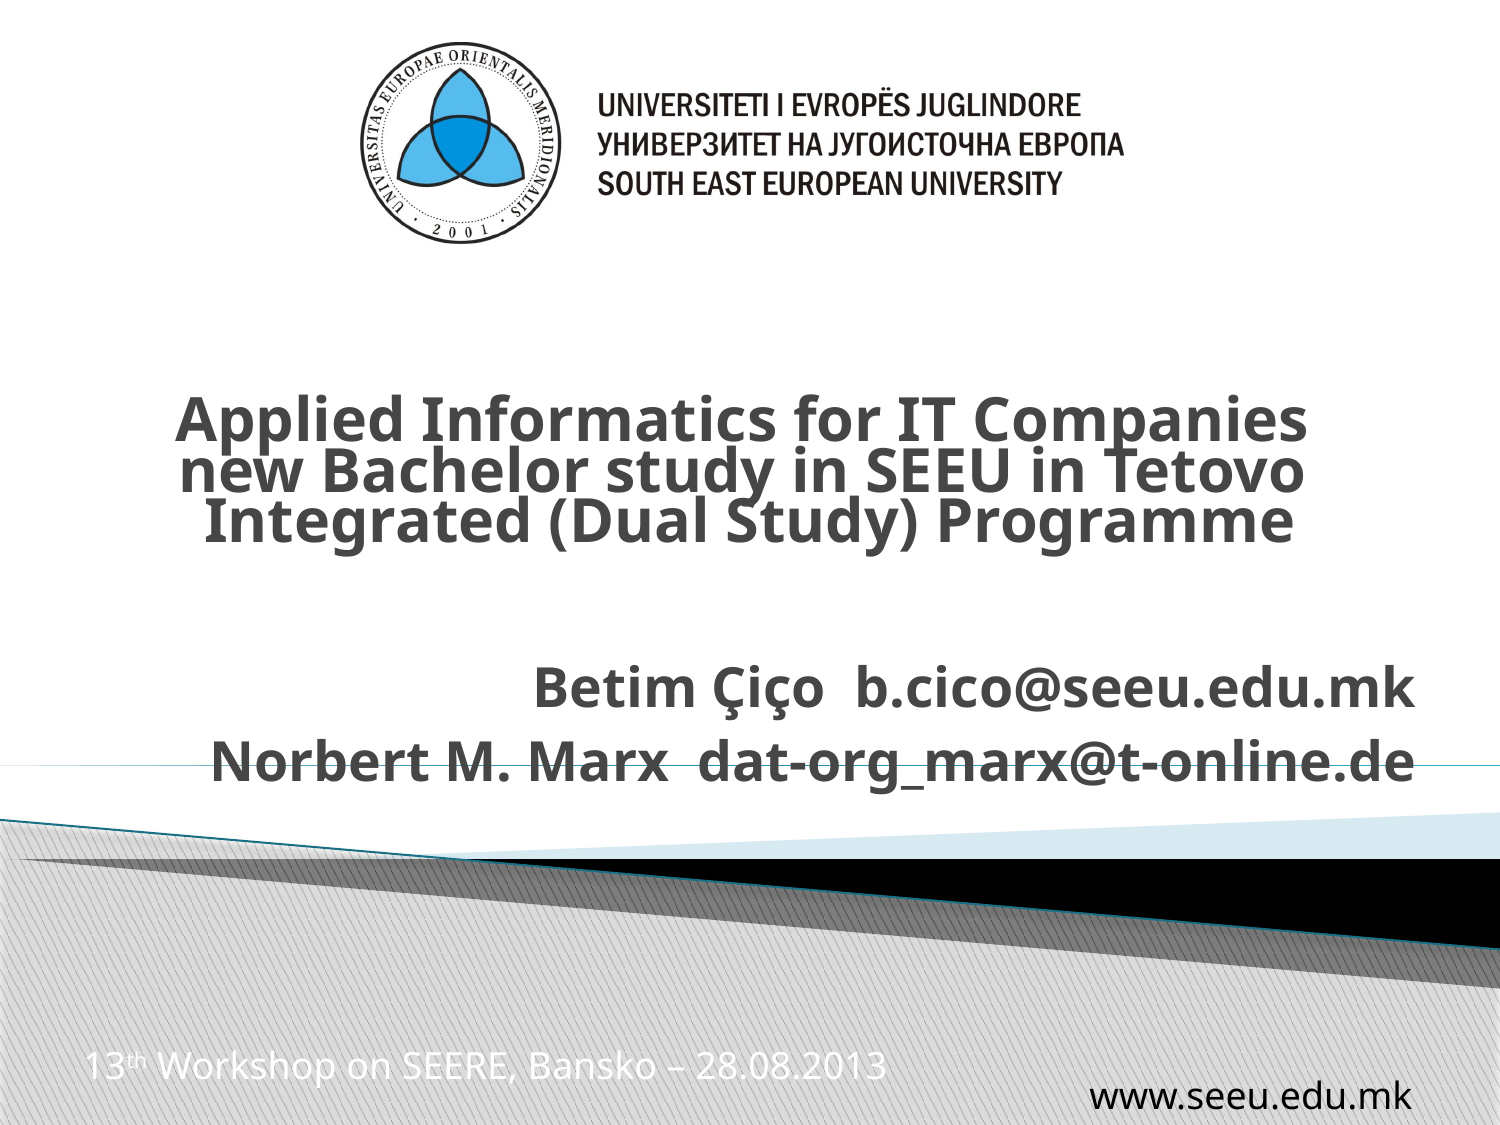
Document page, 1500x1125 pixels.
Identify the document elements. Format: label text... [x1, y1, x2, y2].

picture [5, 859, 1500, 989]
subtitle Betim Çiço b.cico@seeu.edu.mk Norbert M. Marx dat-org_marx@t-online.de [112, 645, 1447, 835]
text_box 13th Workshop on SEERE, Bansko – 28.08.2013 [68, 1034, 903, 1095]
picture [359, 42, 1124, 244]
text_box www.seeu.edu.mk [1074, 1064, 1428, 1125]
title Applied Informatics for IT Companies new Bachelor study in SEEU in Tetovo Integrated (Dual Study) Programme [41, 290, 1459, 563]
